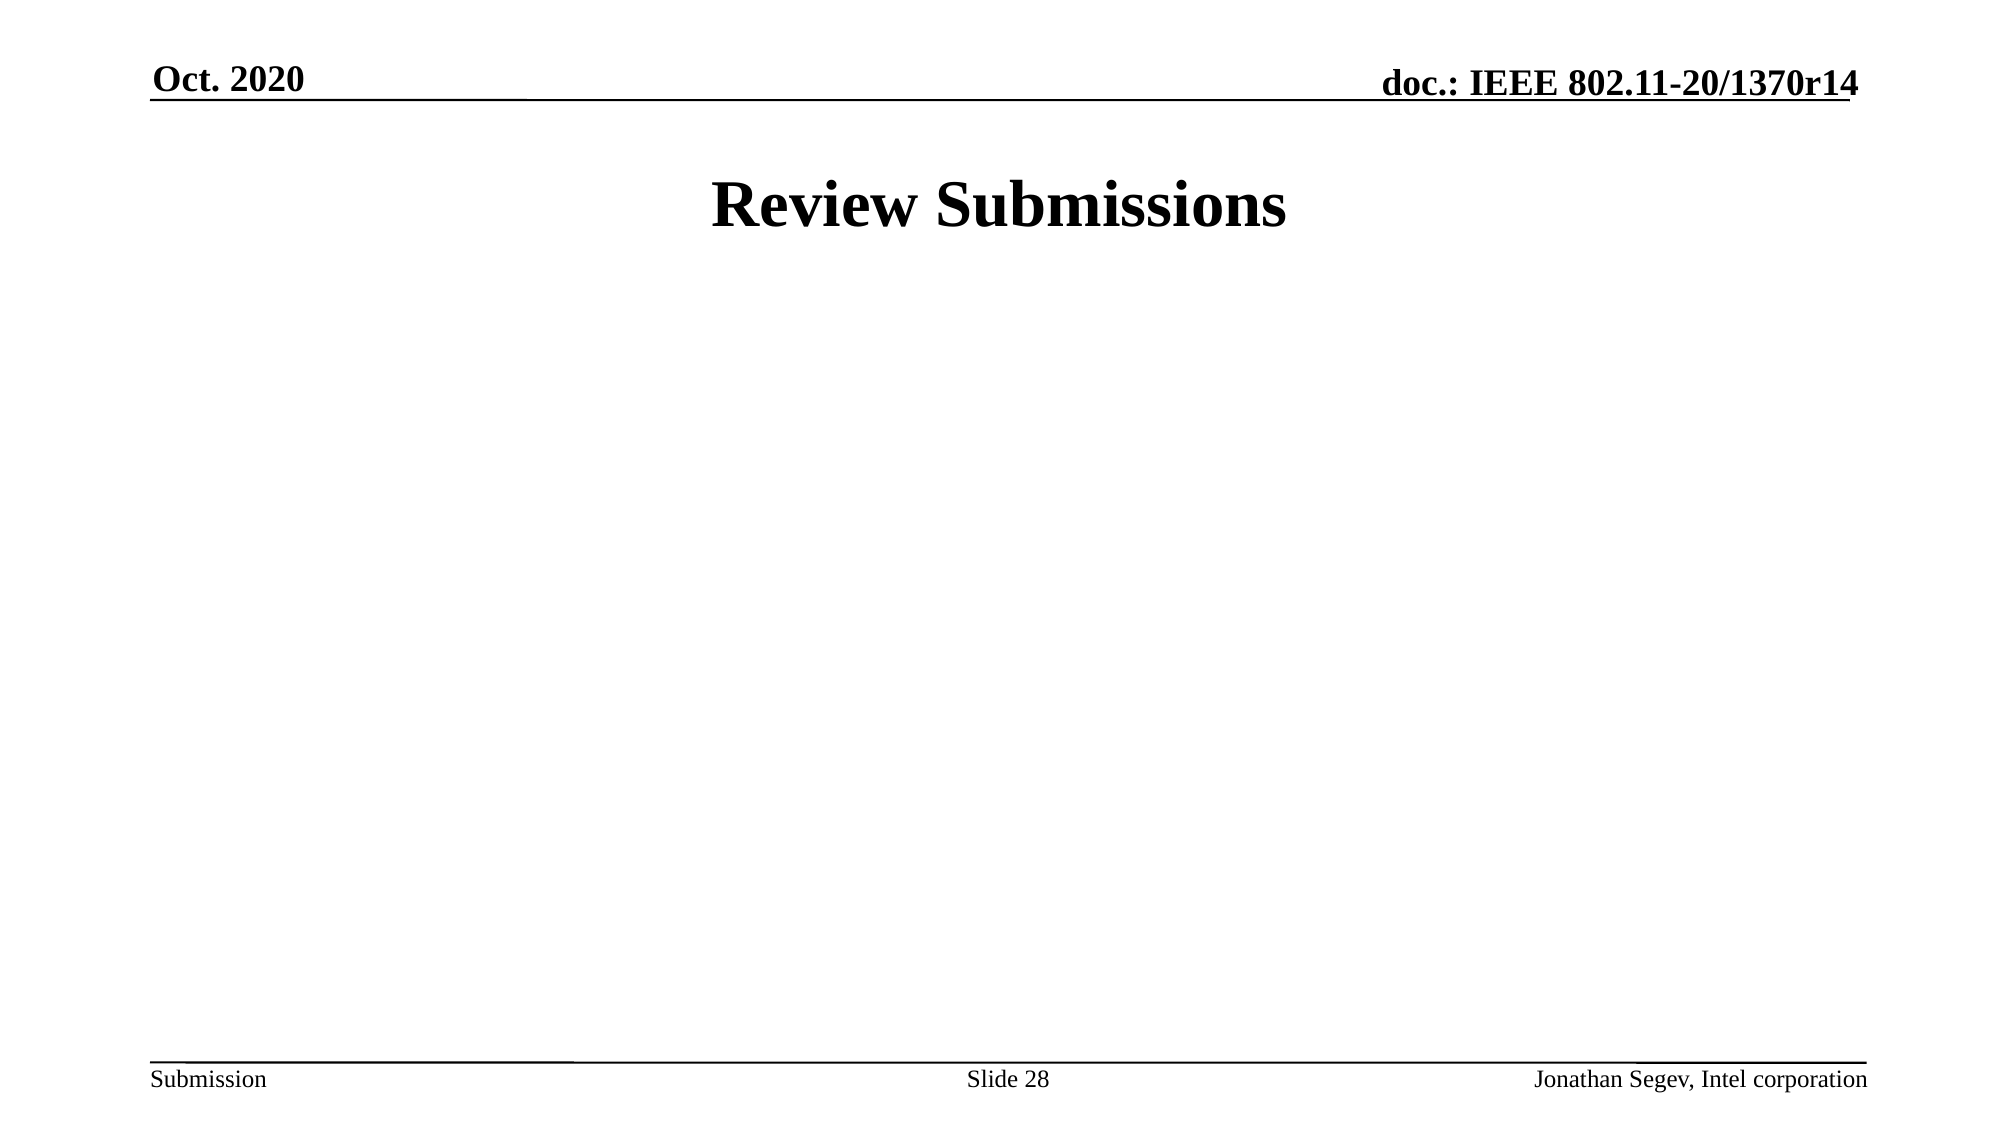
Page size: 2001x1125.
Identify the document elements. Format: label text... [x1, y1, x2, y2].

footer Jonathan Segev, Intel corporation [1171, 1061, 1869, 1093]
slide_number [152, 54, 563, 100]
slide_number Slide 28 [950, 1061, 1067, 1123]
title Review Submissions [149, 112, 1850, 288]
